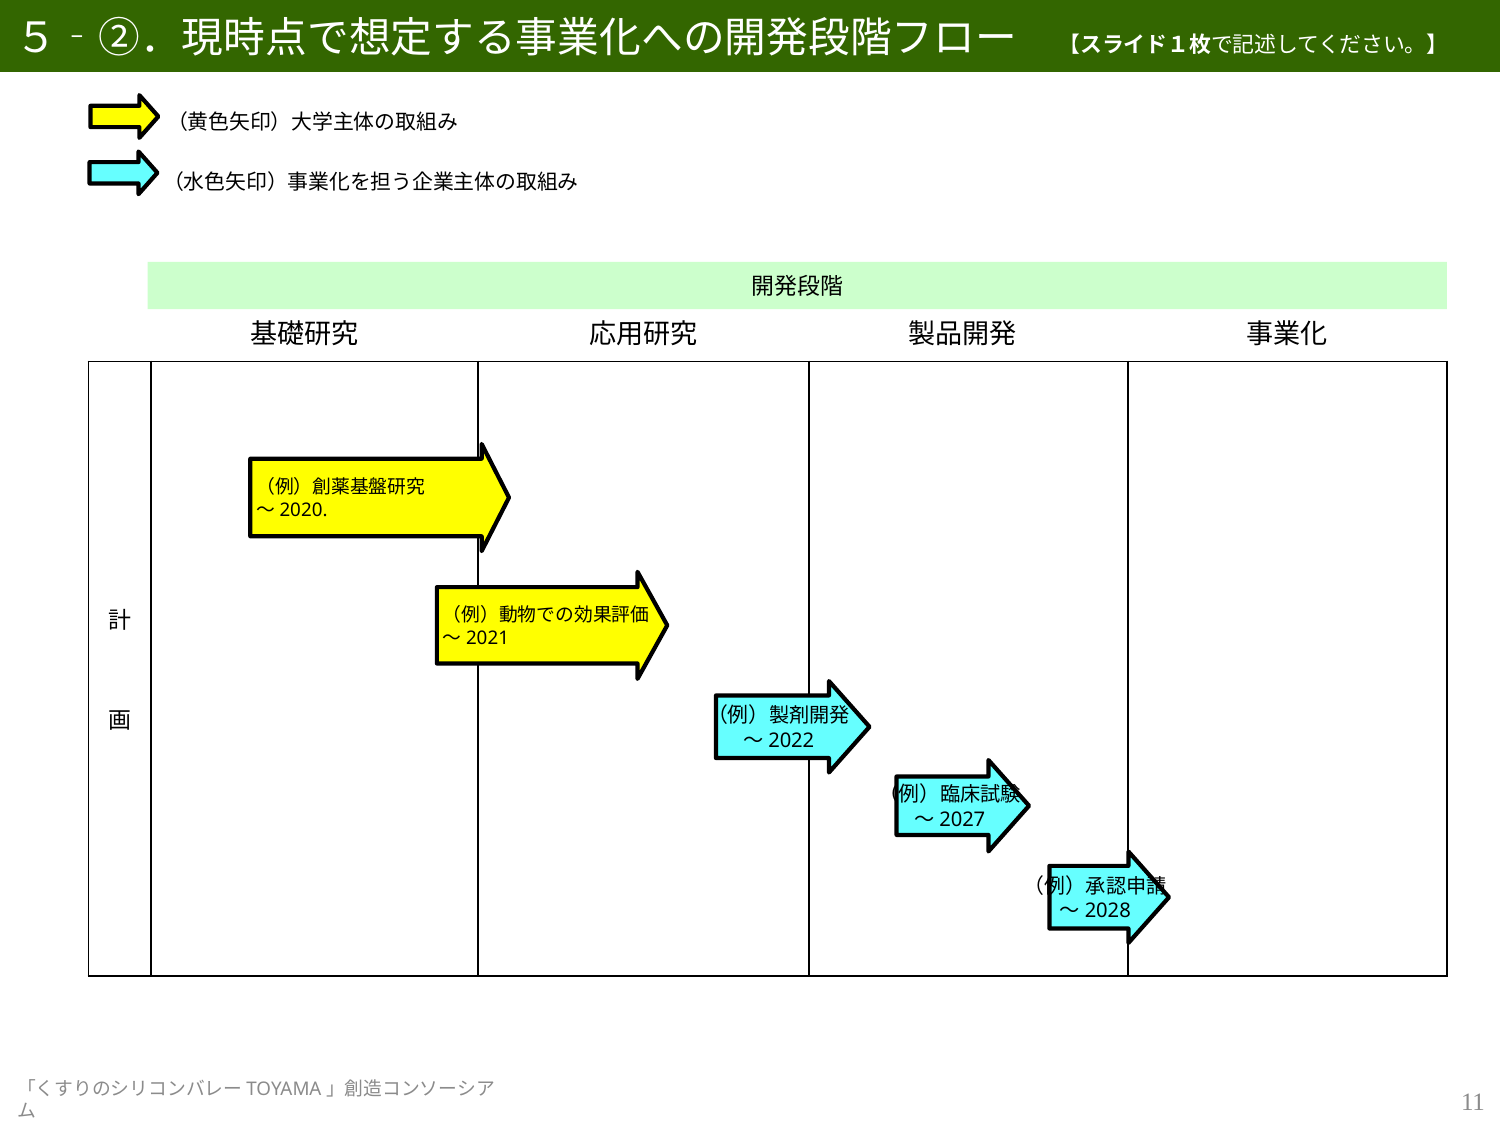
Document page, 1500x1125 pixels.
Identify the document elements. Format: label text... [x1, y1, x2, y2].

text_box （例）承認申請 ～2028 [1047, 849, 1171, 945]
text_box 応用研究 [574, 308, 713, 357]
text_box （例）製剤開発 ～2022 [713, 679, 872, 775]
table_header [479, 362, 808, 975]
footer 「くすりのシリコンバレーTOYAMA」創造コンソーシアム [2, 1088, 509, 1122]
table_header [152, 362, 477, 975]
text_box 事業化 [1231, 308, 1343, 357]
slide_number 11 [1162, 1070, 1500, 1125]
table_header [1129, 362, 1446, 975]
text_box [87, 149, 149, 197]
text_box 基礎研究 [235, 308, 374, 357]
text_box 開発段階 [145, 260, 1449, 311]
text_box （水色矢印）事業化を担う企業主体の取組み [148, 160, 594, 201]
text_box （例）動物での効果評価 ～2021 [434, 569, 670, 681]
text_box （例）創薬基盤研究 ～2020. [248, 441, 511, 554]
text_box （例）臨床試験 ～2027 [894, 758, 1031, 854]
text_box 製品開発 [893, 308, 1032, 357]
text_box [88, 93, 152, 140]
table_header [810, 362, 1127, 975]
text_box （黄色矢印）大学主体の取組み [152, 101, 473, 142]
table_header 計 画 [89, 362, 150, 975]
title ５‐②．現時点で想定する事業化への開発段階フロー 【スライド１枚で記述してください。】 [0, 0, 1500, 72]
